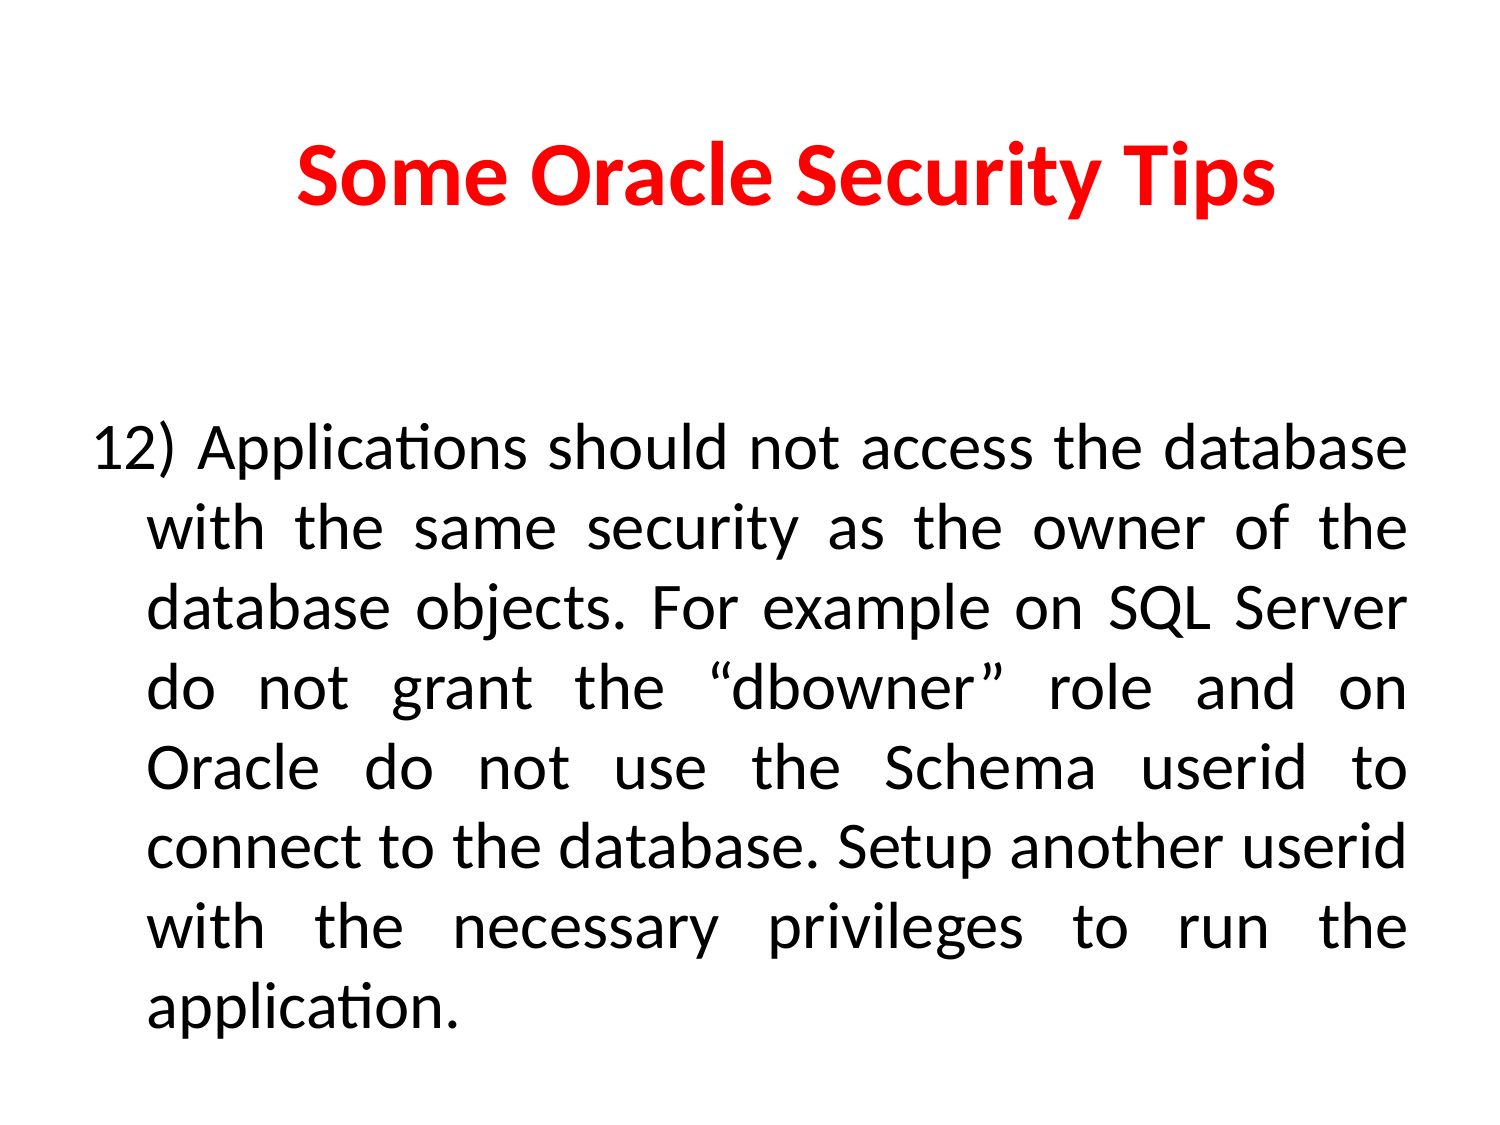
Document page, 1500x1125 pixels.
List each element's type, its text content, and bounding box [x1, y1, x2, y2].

list 12) Applications should not access the database with the same security as the owner of the database objects. For example on SQL Server do not grant the “dbowner” role and on Oracle do not use the Schema userid to connect to the database. Setup another userid with the necessary privileges to run the application. [75, 395, 1425, 1125]
title Some Oracle Security Tips [75, 75, 1500, 263]
